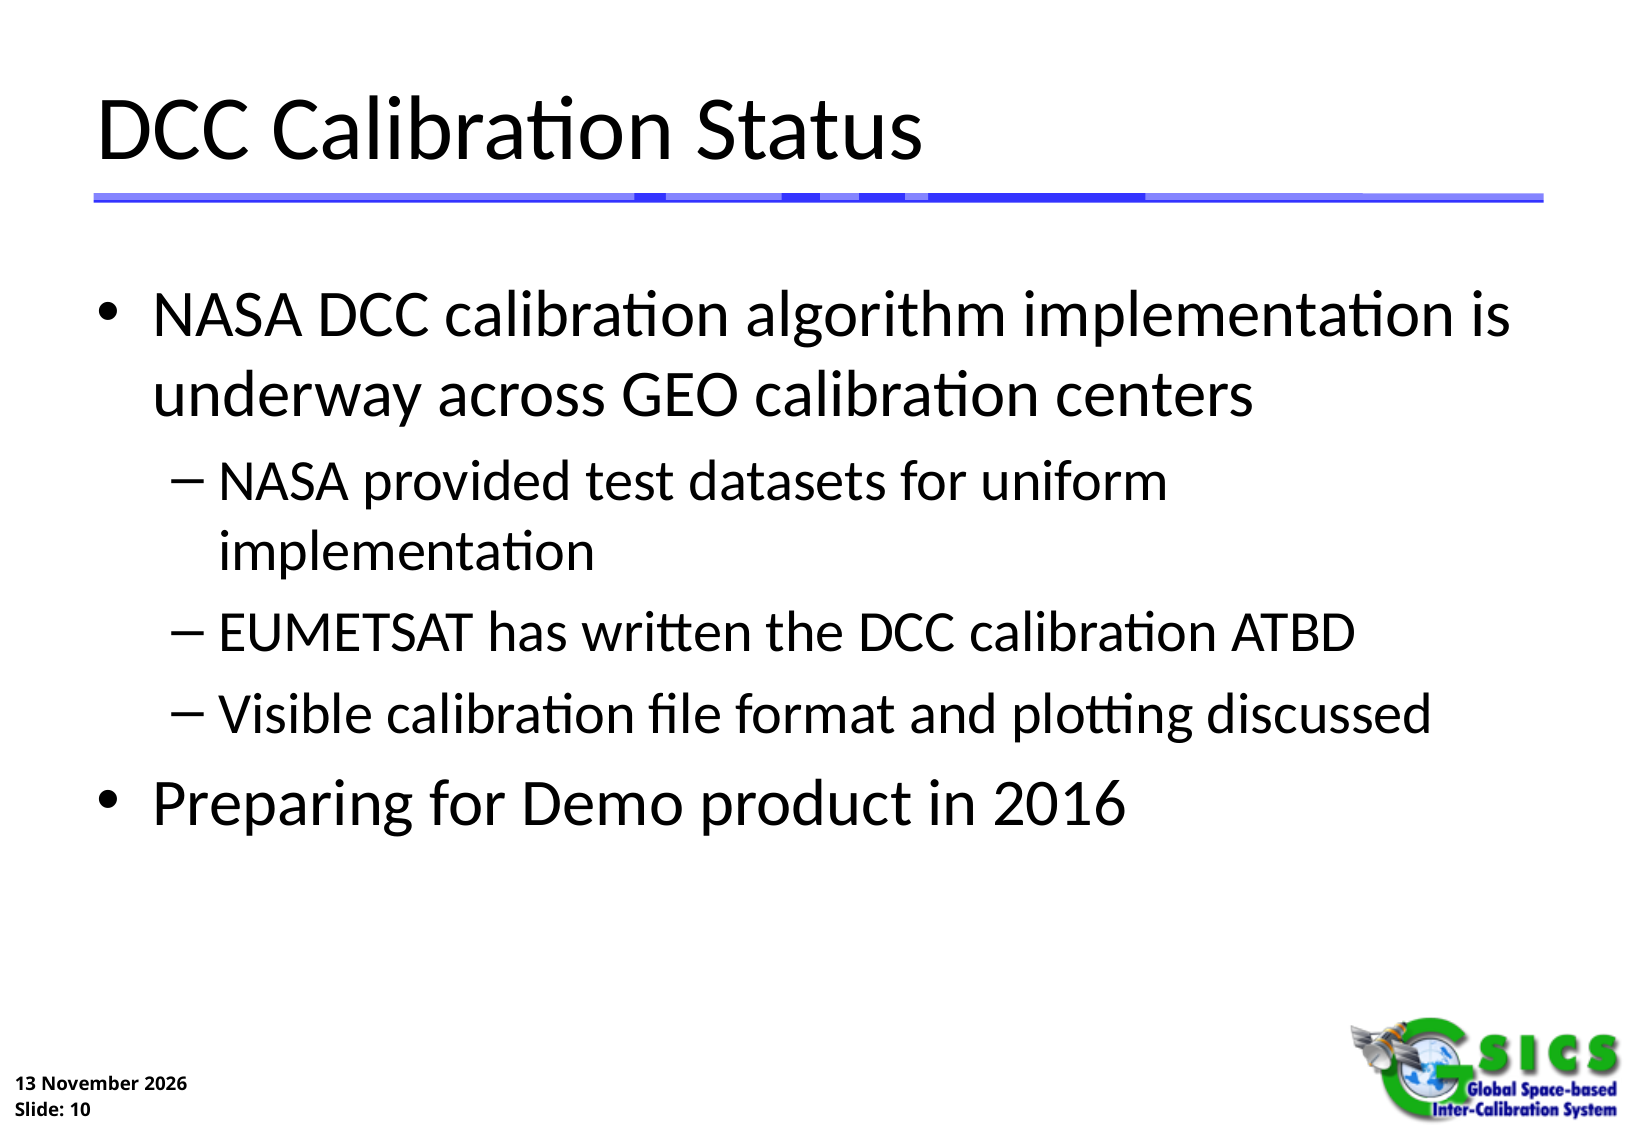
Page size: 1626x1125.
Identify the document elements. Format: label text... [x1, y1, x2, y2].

picture [1343, 1010, 1625, 1125]
title DCC Calibration Status [80, 44, 1544, 202]
list NASA DCC calibration algorithm implementation is underway across GEO calibration centers NASA provided test datasets for uniform implementation EUMETSAT has written the DCC calibration ATBD Visible calibration file format and plotting discussed Preparing for Demo product in 2016 [80, 262, 1544, 1006]
